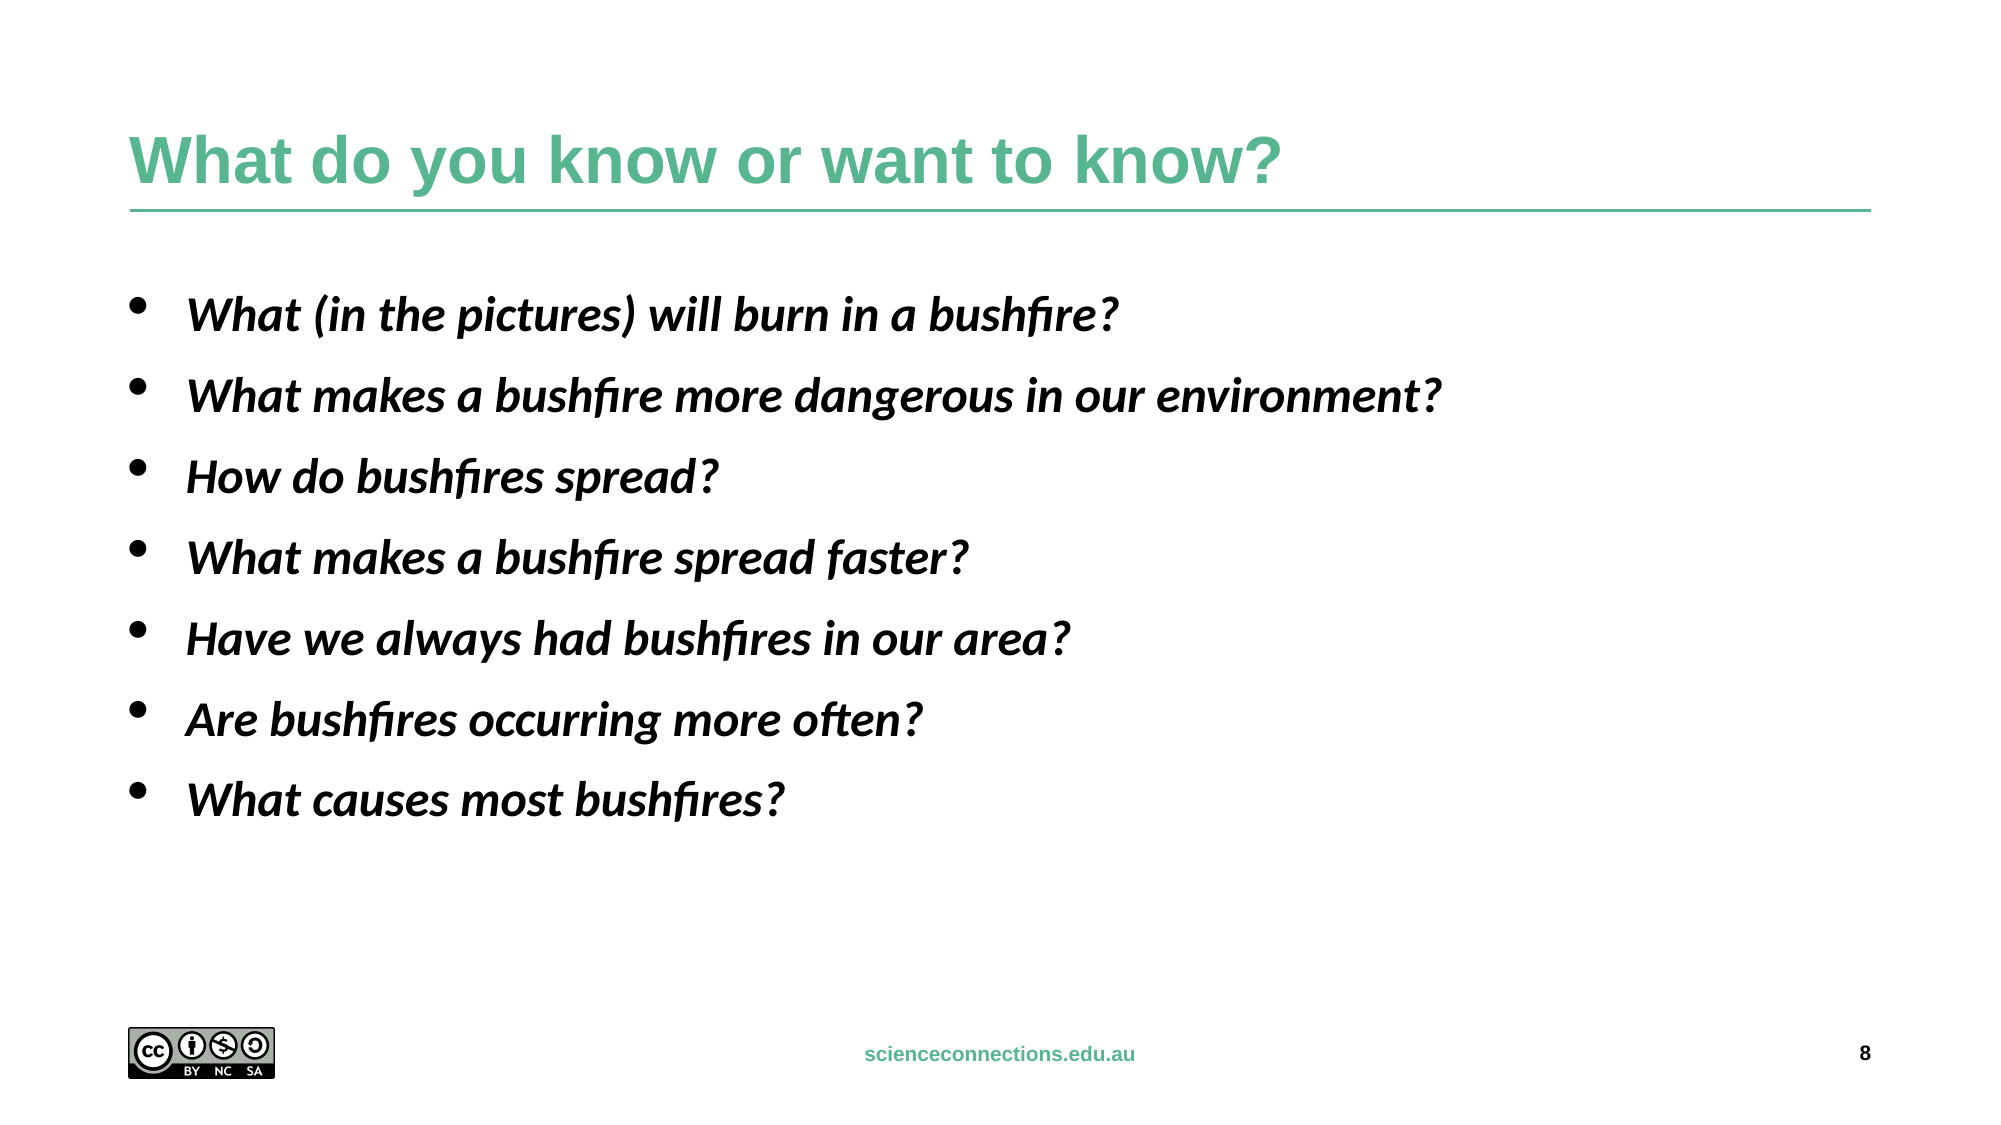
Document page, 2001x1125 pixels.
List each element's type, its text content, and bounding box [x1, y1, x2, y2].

list What (in the pictures) will burn in a bushfire? What makes a bushfire more dangerous in our environment? How do bushfires spread? What makes a bushfire spread faster? Have we always had bushfires in our area? Are bushfires occurring more often? What causes most bushfires? [129, 277, 1872, 910]
title What do you know or want to know? [129, 116, 1872, 204]
slide_number 8 [1753, 1026, 1872, 1078]
footer scienceconnections.edu.au [653, 1027, 1347, 1079]
picture [128, 1027, 275, 1079]
